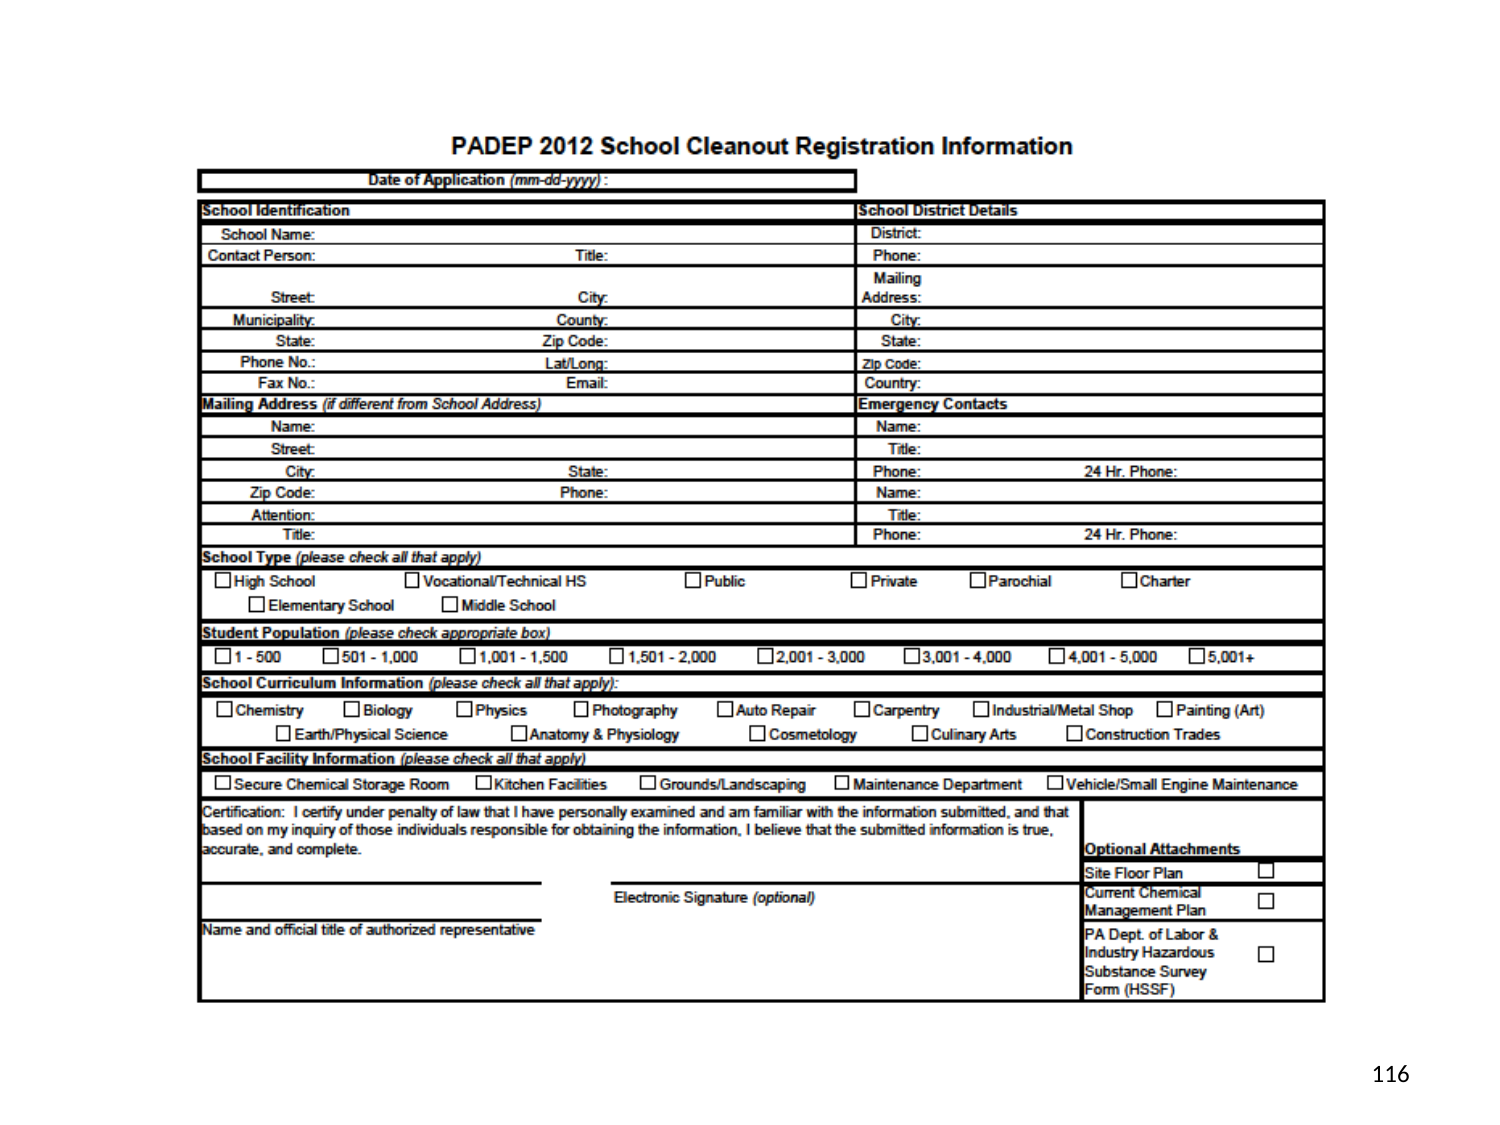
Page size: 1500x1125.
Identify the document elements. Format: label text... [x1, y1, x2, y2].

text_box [124, 74, 1401, 1061]
slide_number 116 [1074, 1042, 1425, 1103]
